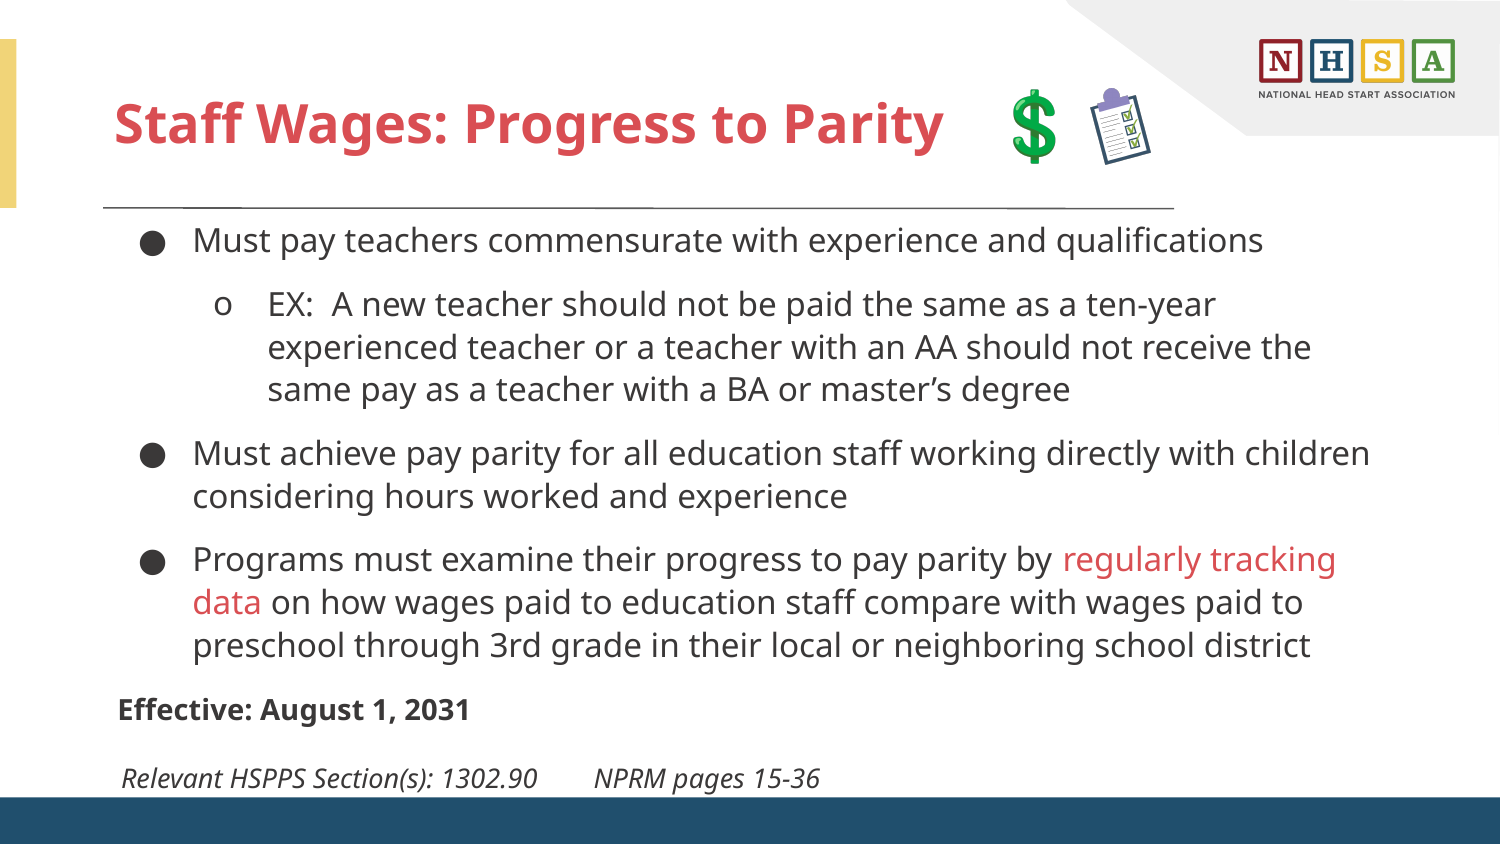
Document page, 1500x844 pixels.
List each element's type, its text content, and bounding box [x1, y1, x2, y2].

text_box Relevant HSPPS Section(s): 1302.90 NPRM pages 15-36 [105, 746, 1145, 793]
picture [1259, 39, 1455, 98]
title Staff Wages: Progress to Parity [103, 44, 1218, 208]
picture [995, 87, 1074, 166]
picture [1090, 88, 1151, 165]
list Must pay teachers commensurate with experience and qualifications EX: A new teacher should not be paid the same as a ten-year experienced teacher or a teacher with an AA should not receive the same pay as a teacher with a BA or master’s degree Must achieve pay parity for all education staff working directly with children considering hours worked and experience Programs must examine their progress to pay parity by regularly tracking data on how wages paid to education staff compare with wages paid to preschool through 3rd grade in their local or neighboring school district Effective: August 1, 2031 [106, 211, 1398, 756]
